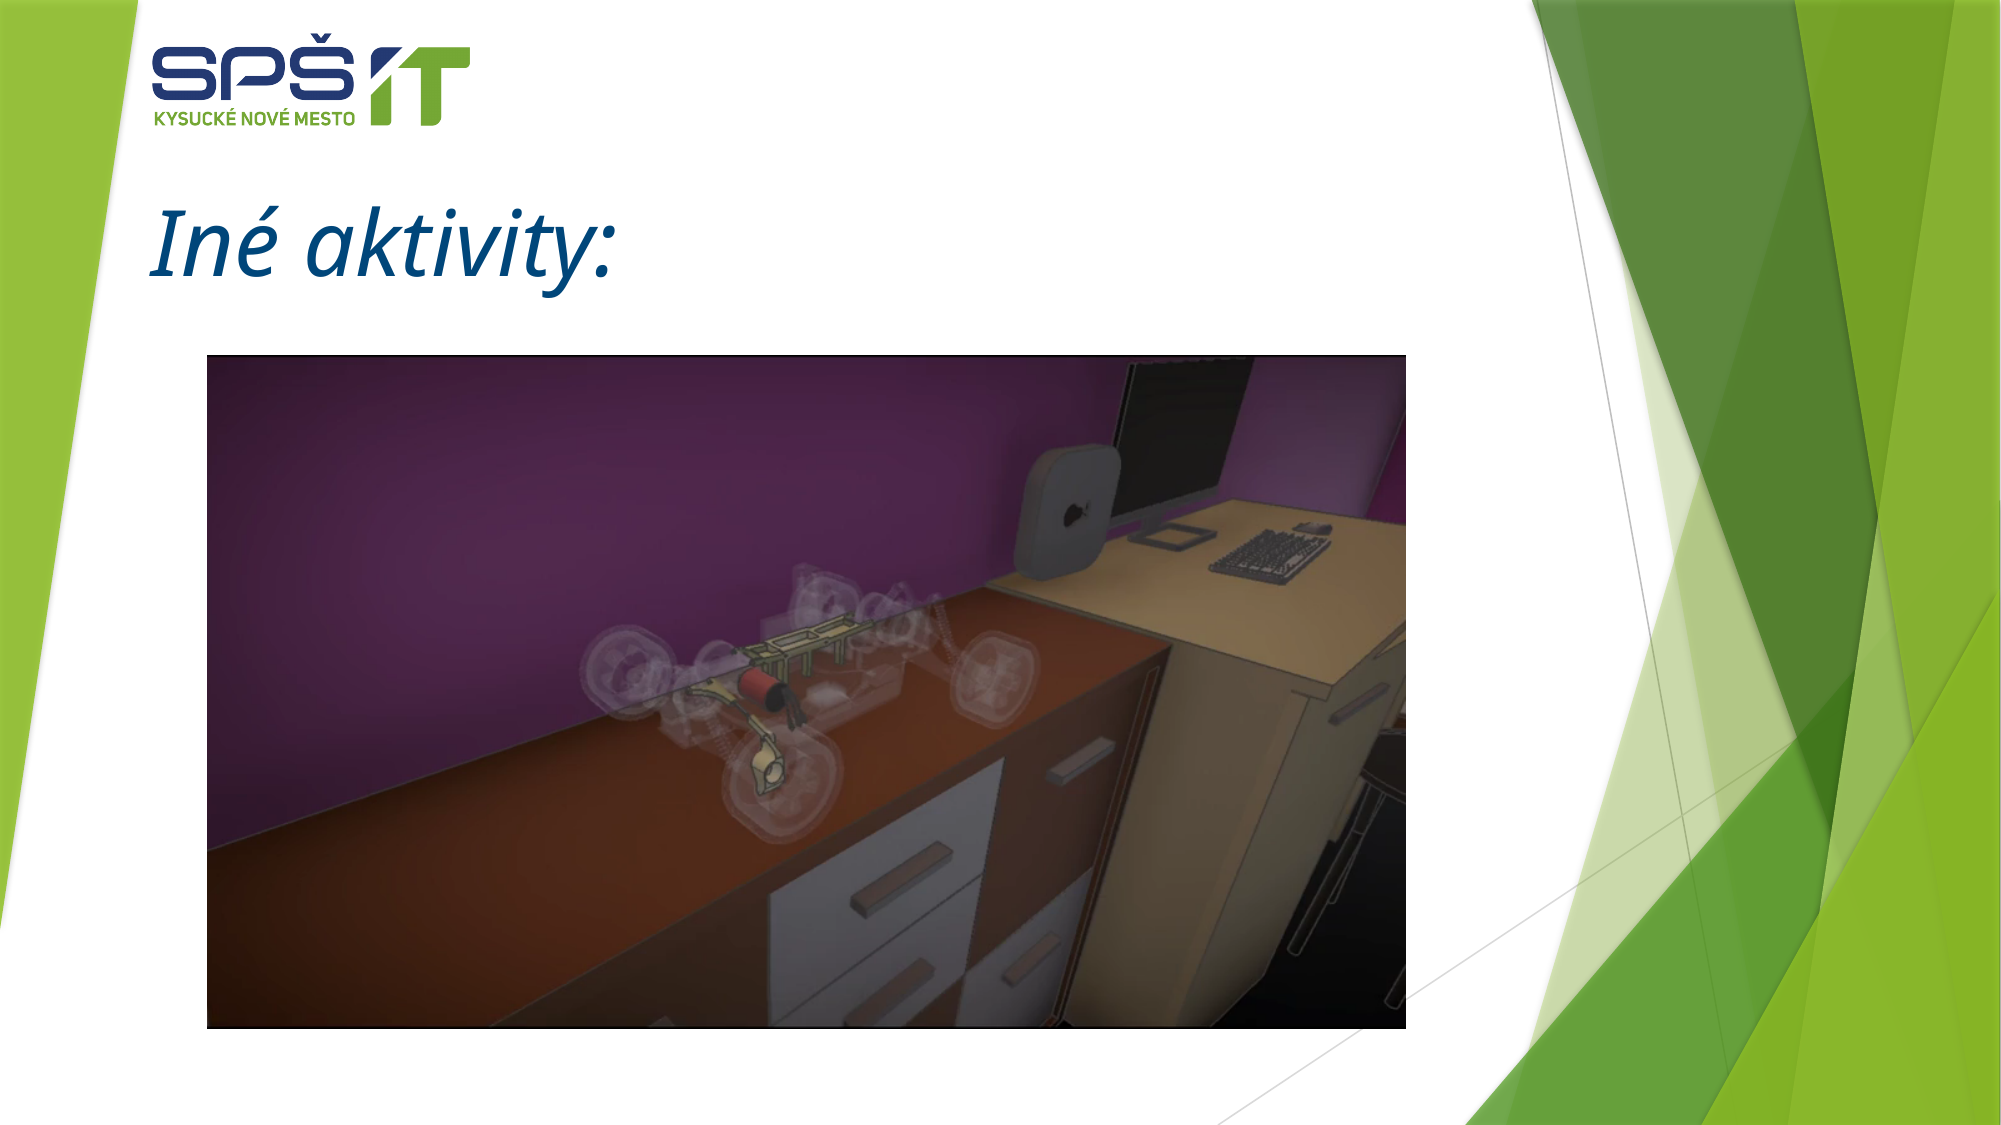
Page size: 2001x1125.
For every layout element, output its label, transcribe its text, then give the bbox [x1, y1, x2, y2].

picture [117, 2, 504, 158]
title Iné aktivity: [136, 166, 1524, 303]
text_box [206, 353, 1408, 1030]
